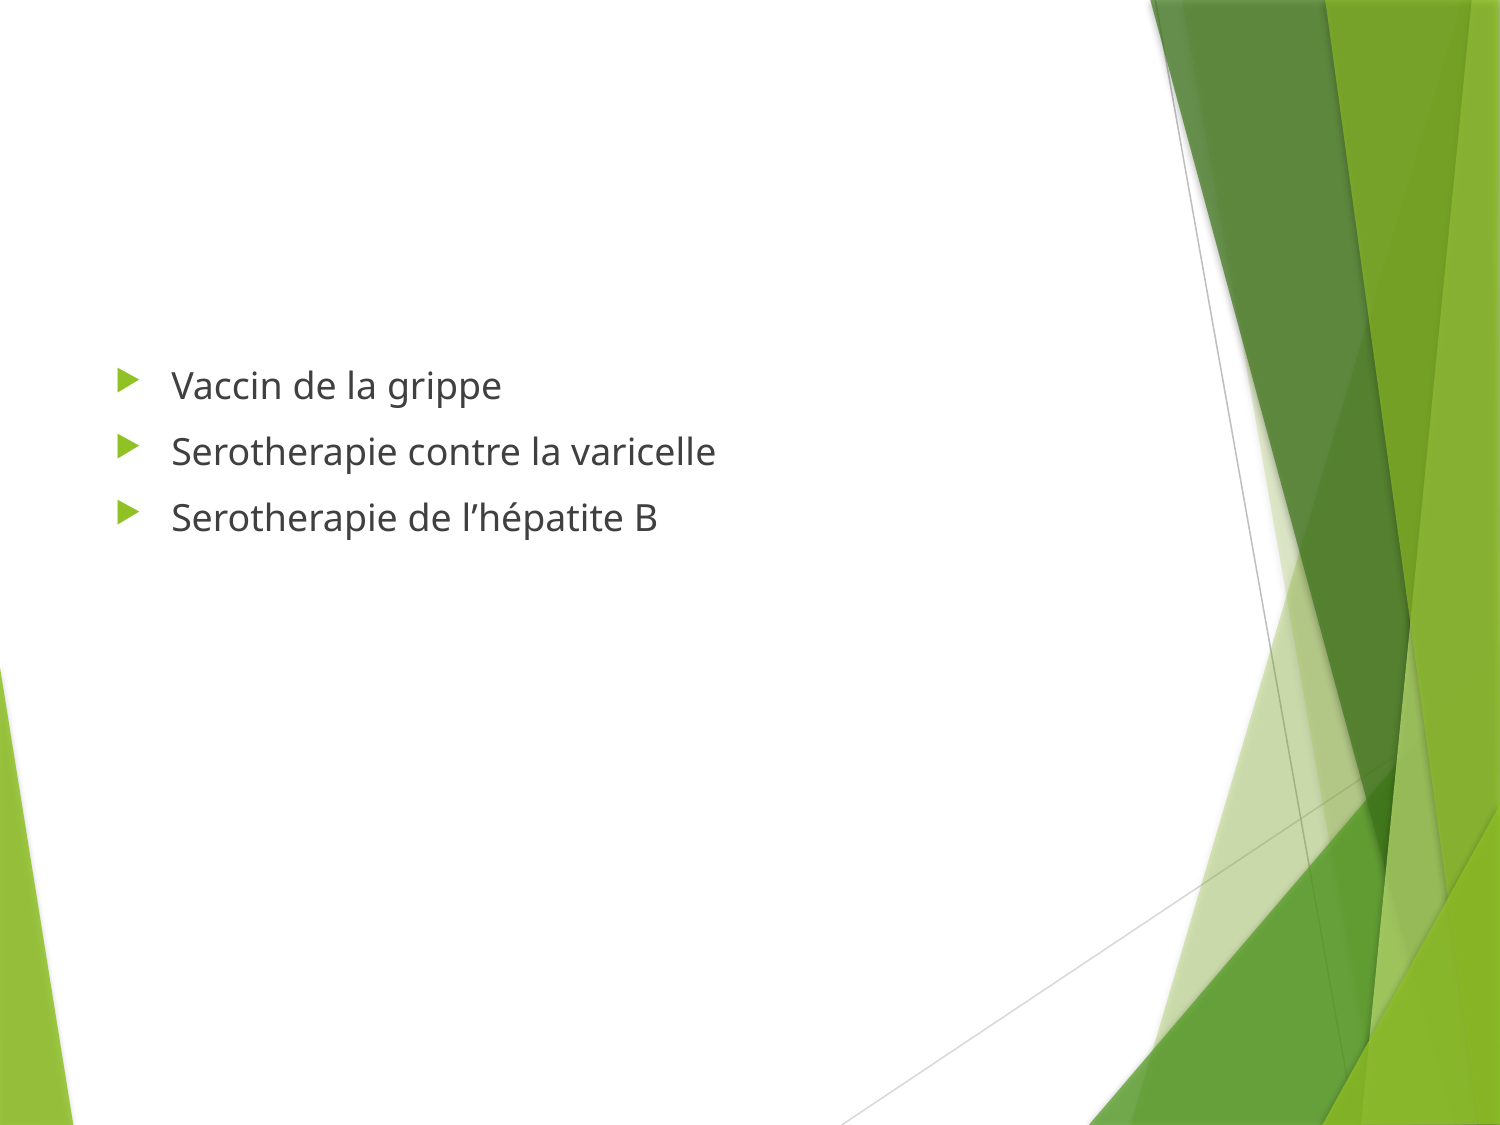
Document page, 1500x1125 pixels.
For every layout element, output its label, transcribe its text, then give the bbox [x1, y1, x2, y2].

list Vaccin de la grippe Serotherapie contre la varicelle Serotherapie de l’hépatite B [99, 354, 1142, 992]
